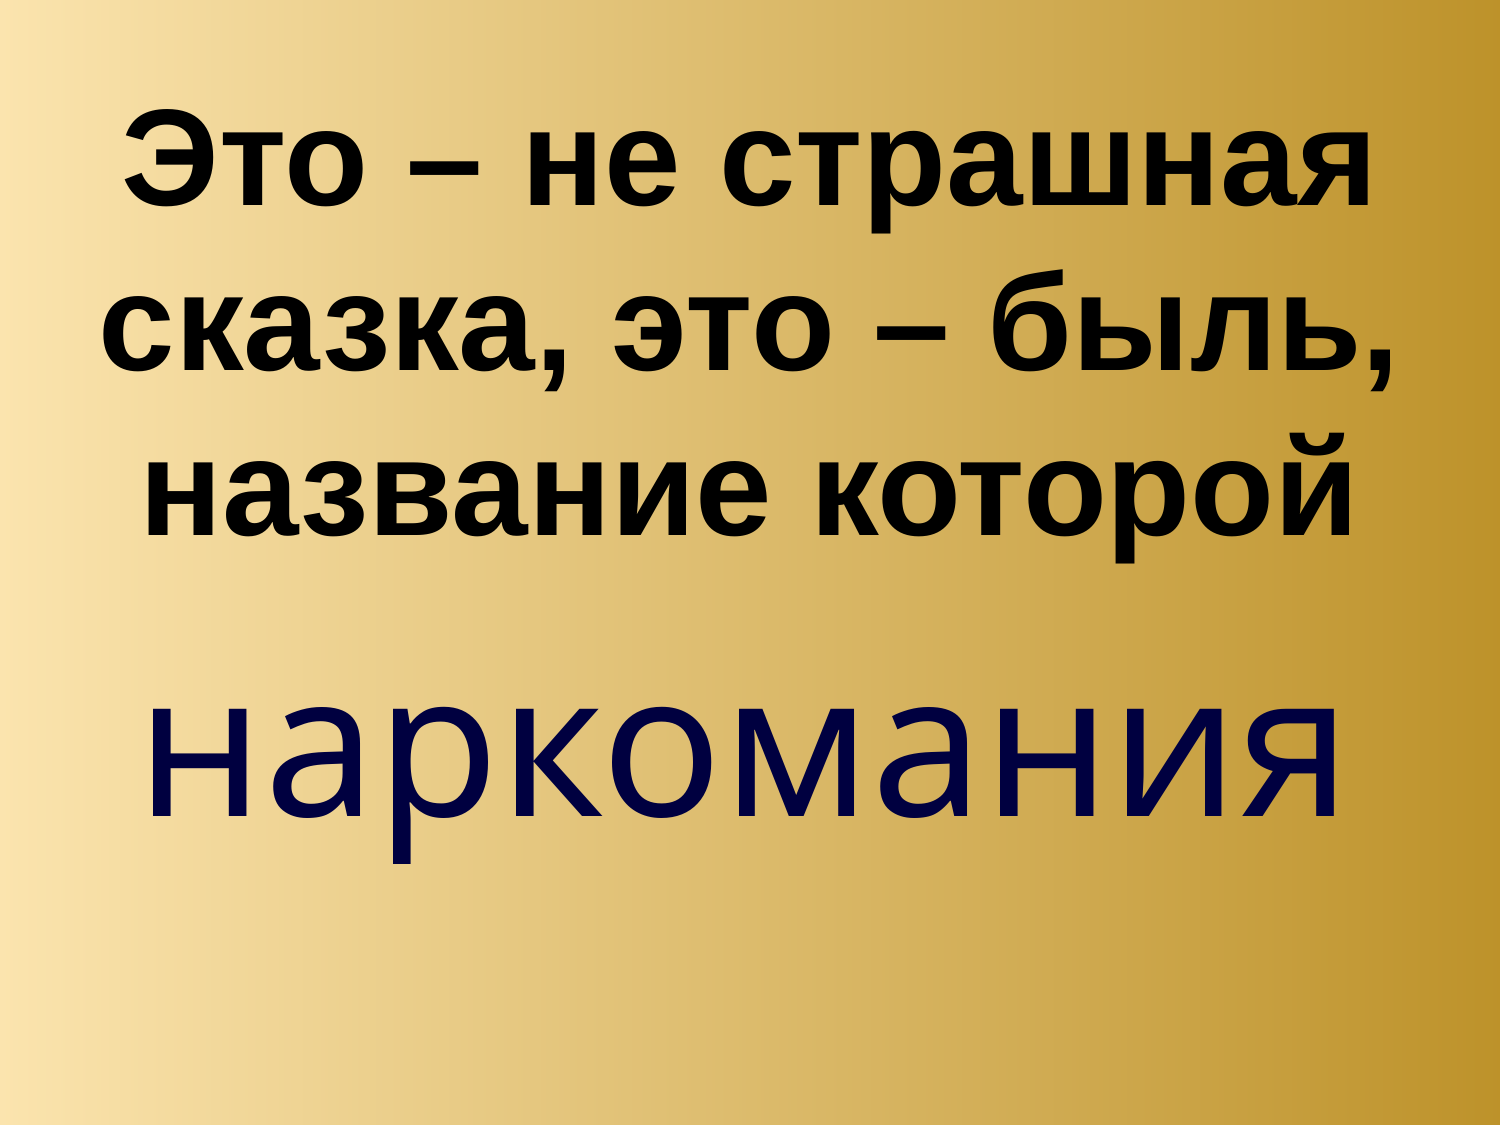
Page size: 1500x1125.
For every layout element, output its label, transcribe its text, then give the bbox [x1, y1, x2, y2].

list наркомания [23, 609, 1465, 1005]
title Это – не страшная сказка, это – быль, название которой [75, 45, 1425, 586]
